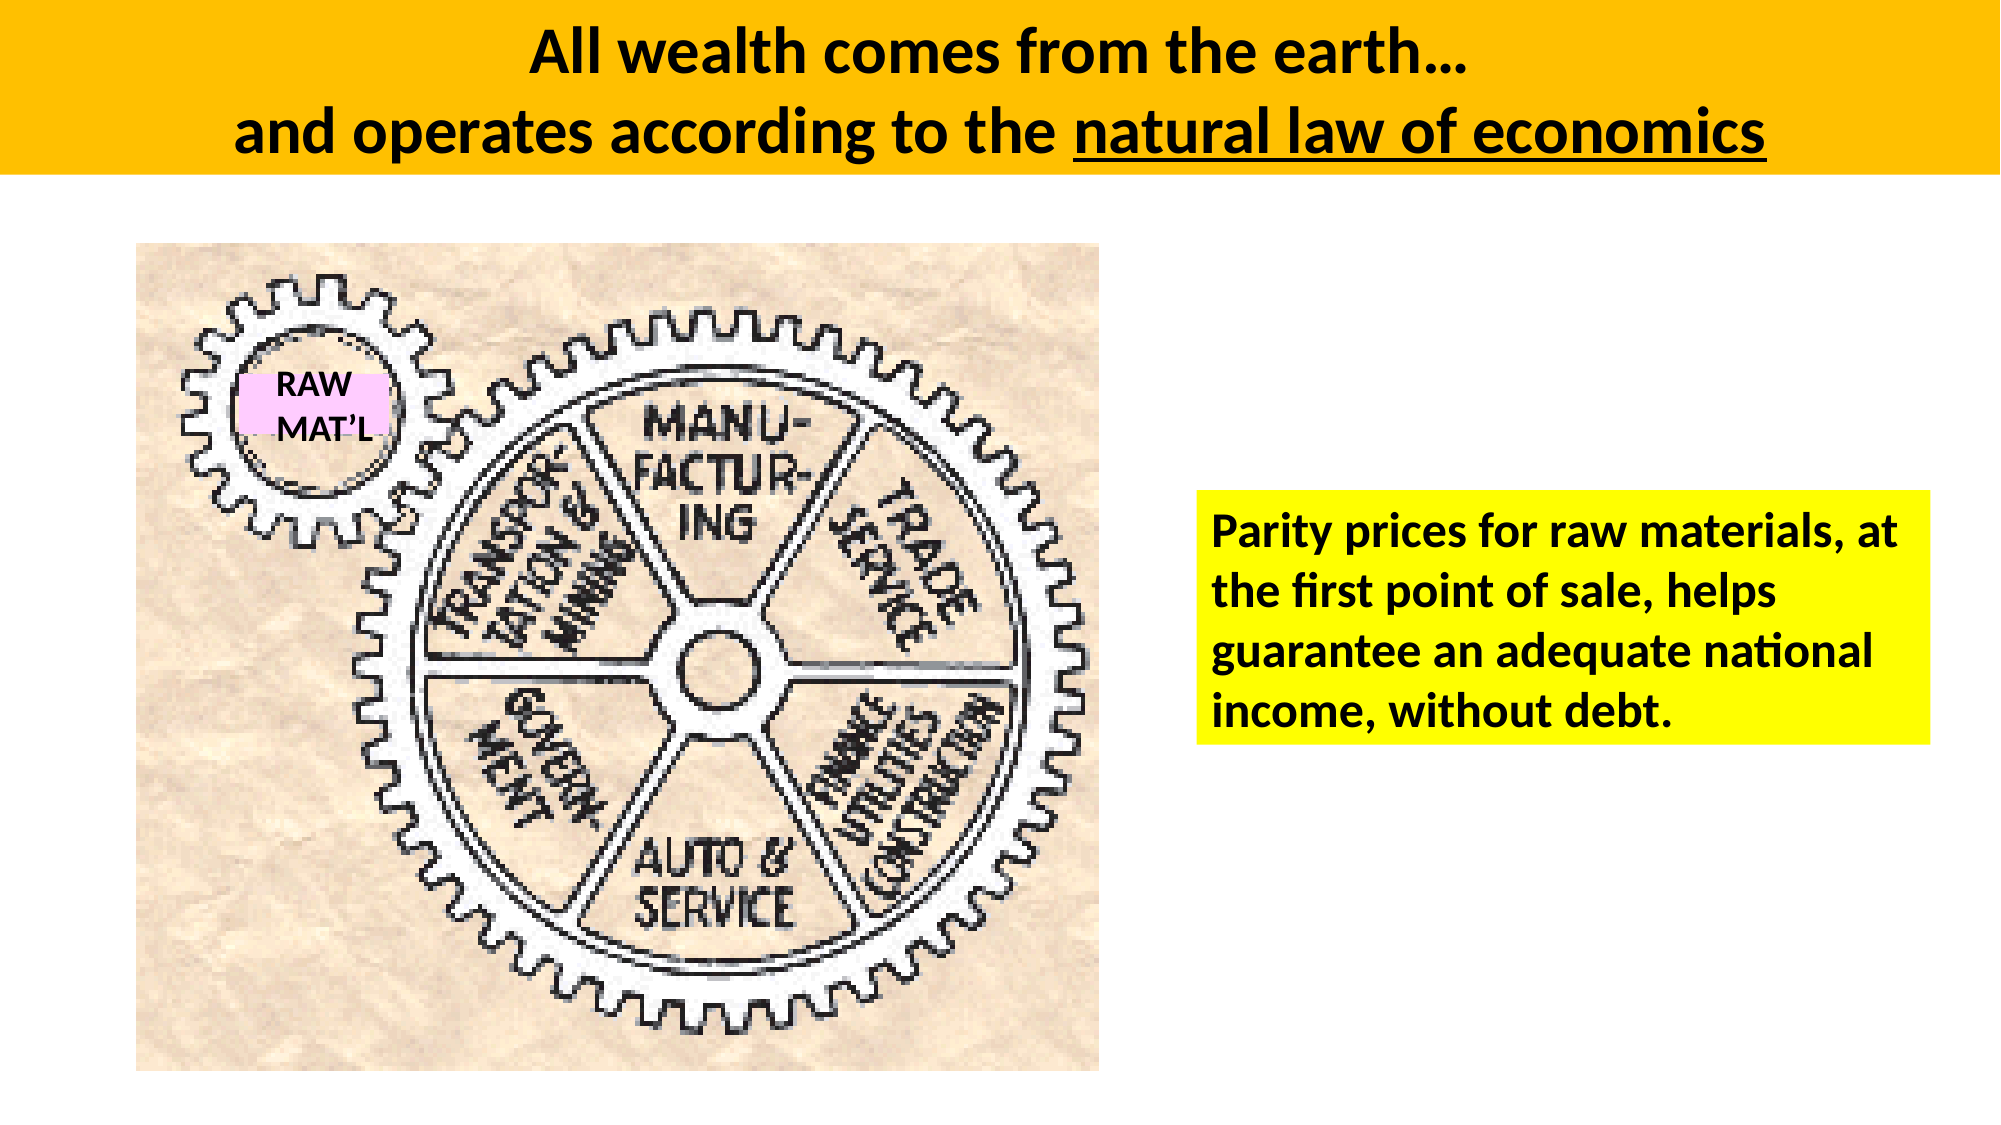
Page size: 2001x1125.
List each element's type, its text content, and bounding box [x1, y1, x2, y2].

text_box All wealth comes from the earth… and operates according to the natural law of economics [0, 0, 2000, 175]
picture [136, 243, 1100, 1071]
text_box Parity prices for raw materials, at the first point of sale, helps guarantee an adequate national income, without debt. [1196, 490, 1931, 745]
